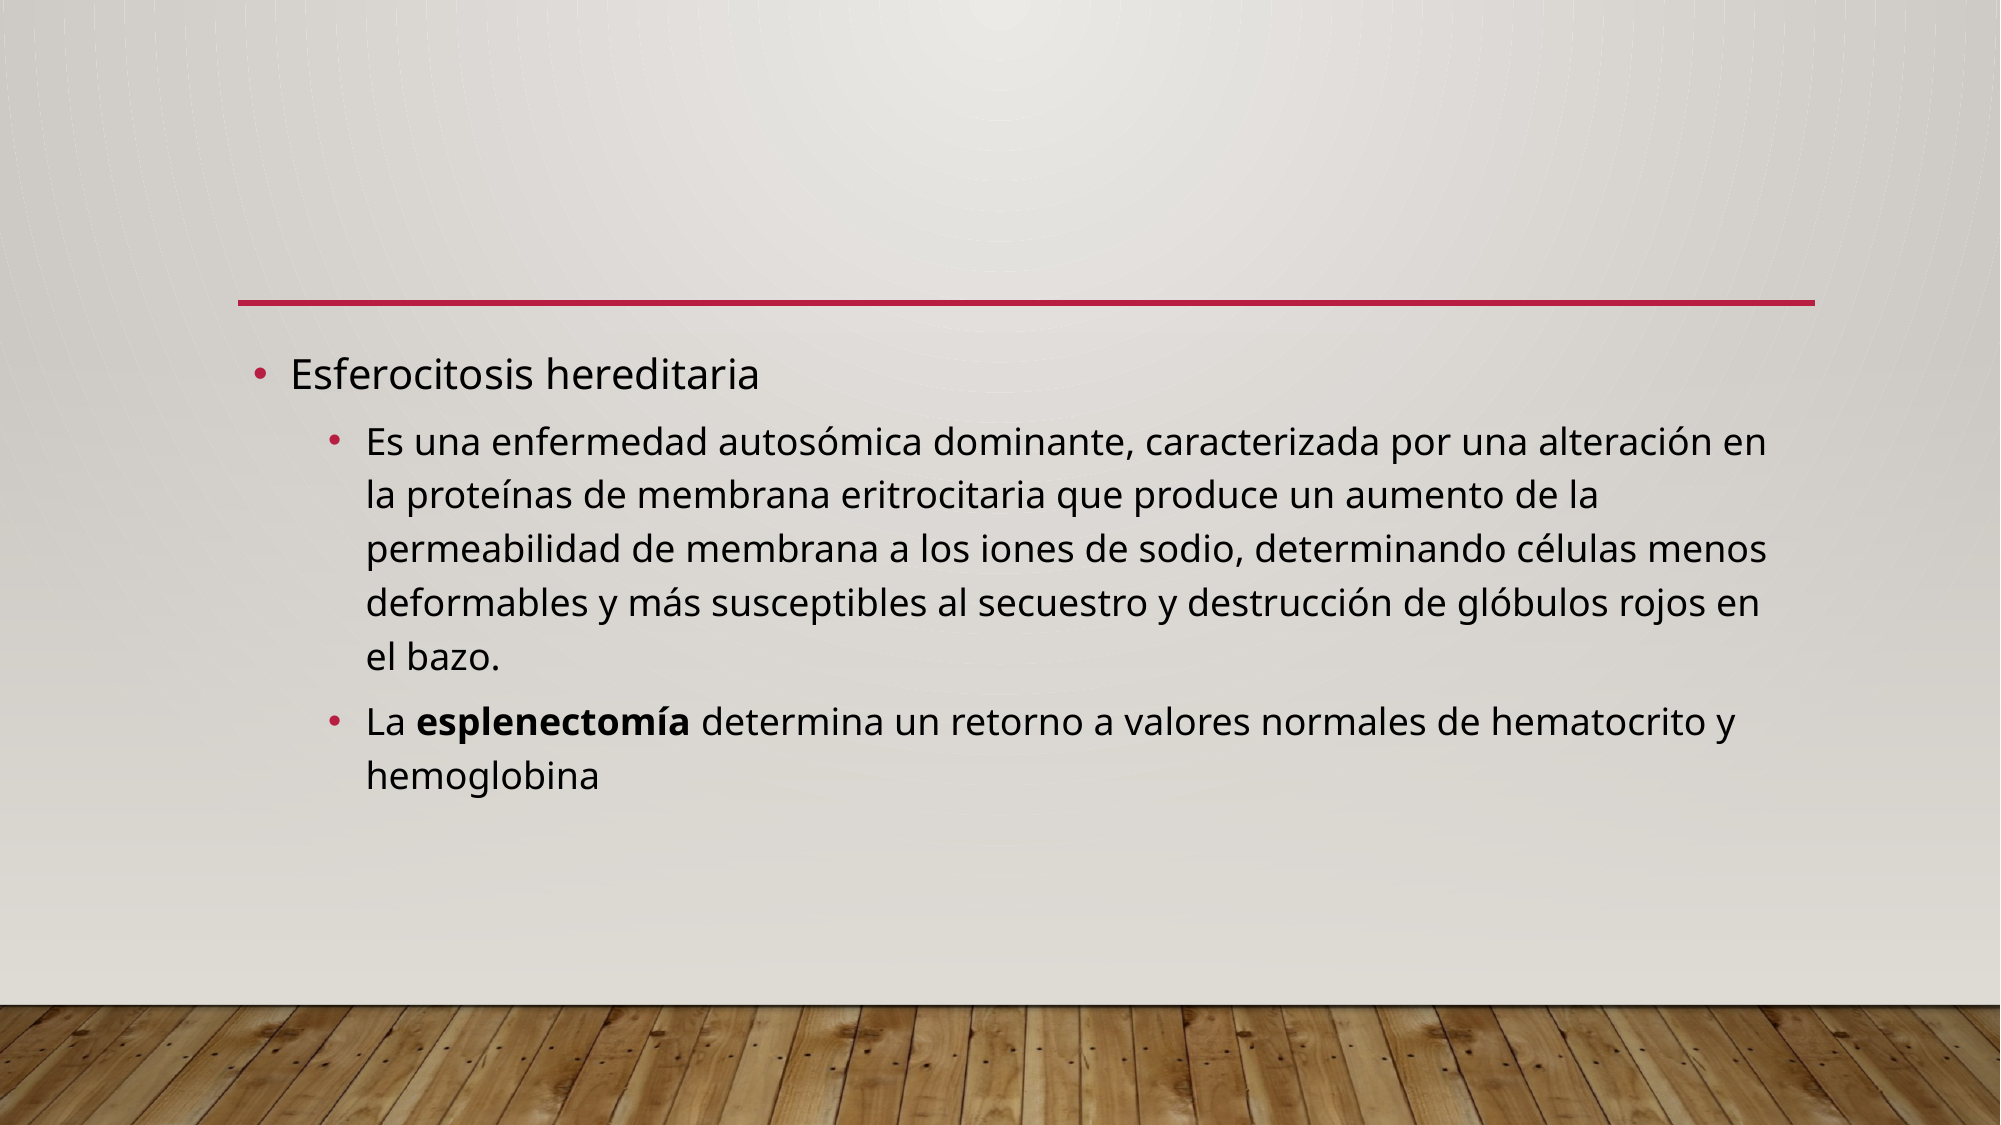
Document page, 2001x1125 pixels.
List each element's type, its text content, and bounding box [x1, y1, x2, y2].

picture [0, 1005, 2000, 1125]
list Esferocitosis hereditaria Es una enfermedad autosómica dominante, caracterizada por una alteración en la proteínas de membrana eritrocitaria que produce un aumento de la permeabilidad de membrana a los iones de sodio, determinando células menos deformables y más susceptibles al secuestro y destrucción de glóbulos rojos en el bazo. La esplenectomía determina un retorno a valores normales de hematocrito y hemoglobina [238, 330, 1814, 897]
